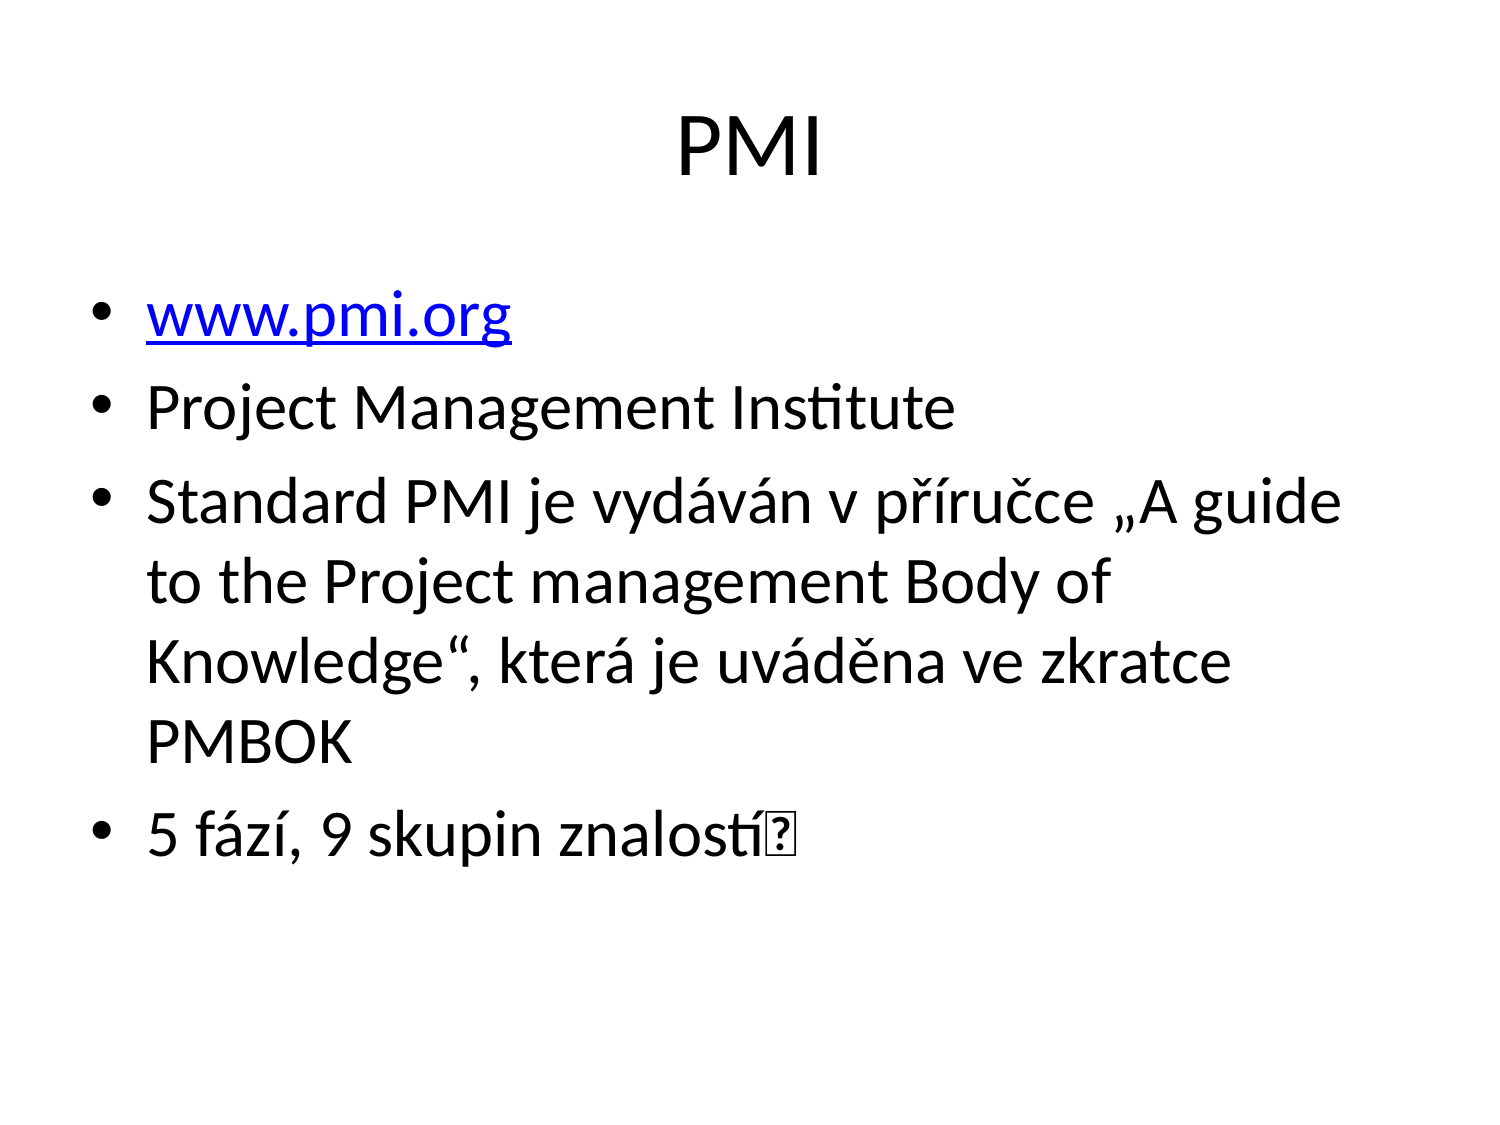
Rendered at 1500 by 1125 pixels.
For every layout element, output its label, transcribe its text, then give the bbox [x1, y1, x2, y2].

list www.pmi.org Project Management Institute Standard PMI je vydáván v příručce „A guide to the Project management Body of Knowledge“, která je uváděna ve zkratce PMBOK 5 fází, 9 skupin znalostí [75, 262, 1425, 1005]
title PMI [75, 45, 1425, 233]
